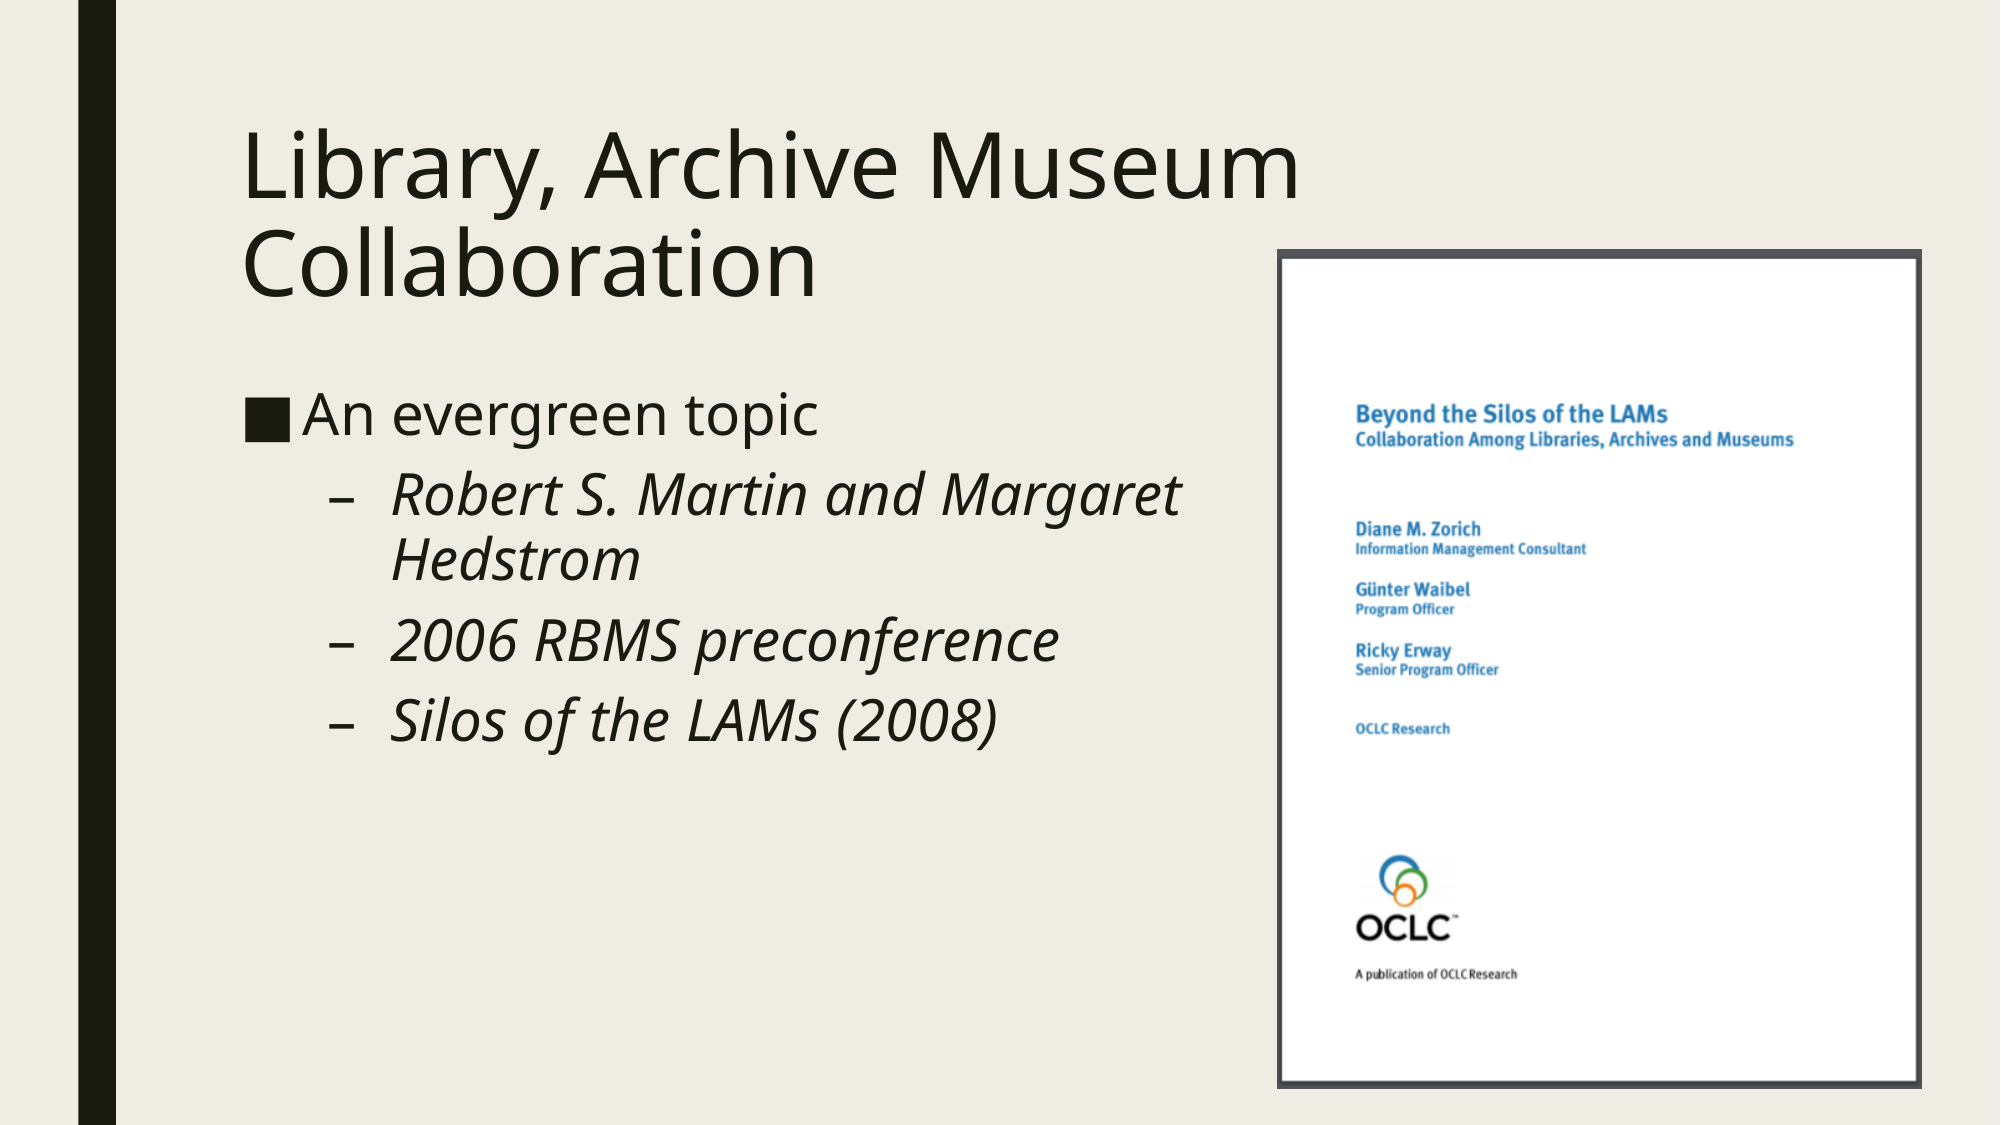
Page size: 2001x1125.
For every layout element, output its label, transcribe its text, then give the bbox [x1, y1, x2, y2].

title Library, Archive Museum Collaboration [225, 112, 1800, 357]
list An evergreen topic Robert S. Martin and Margaret Hedstrom 2006 RBMS preconference Silos of the LAMs (2008) [225, 375, 1211, 963]
picture [1277, 249, 1922, 1089]
